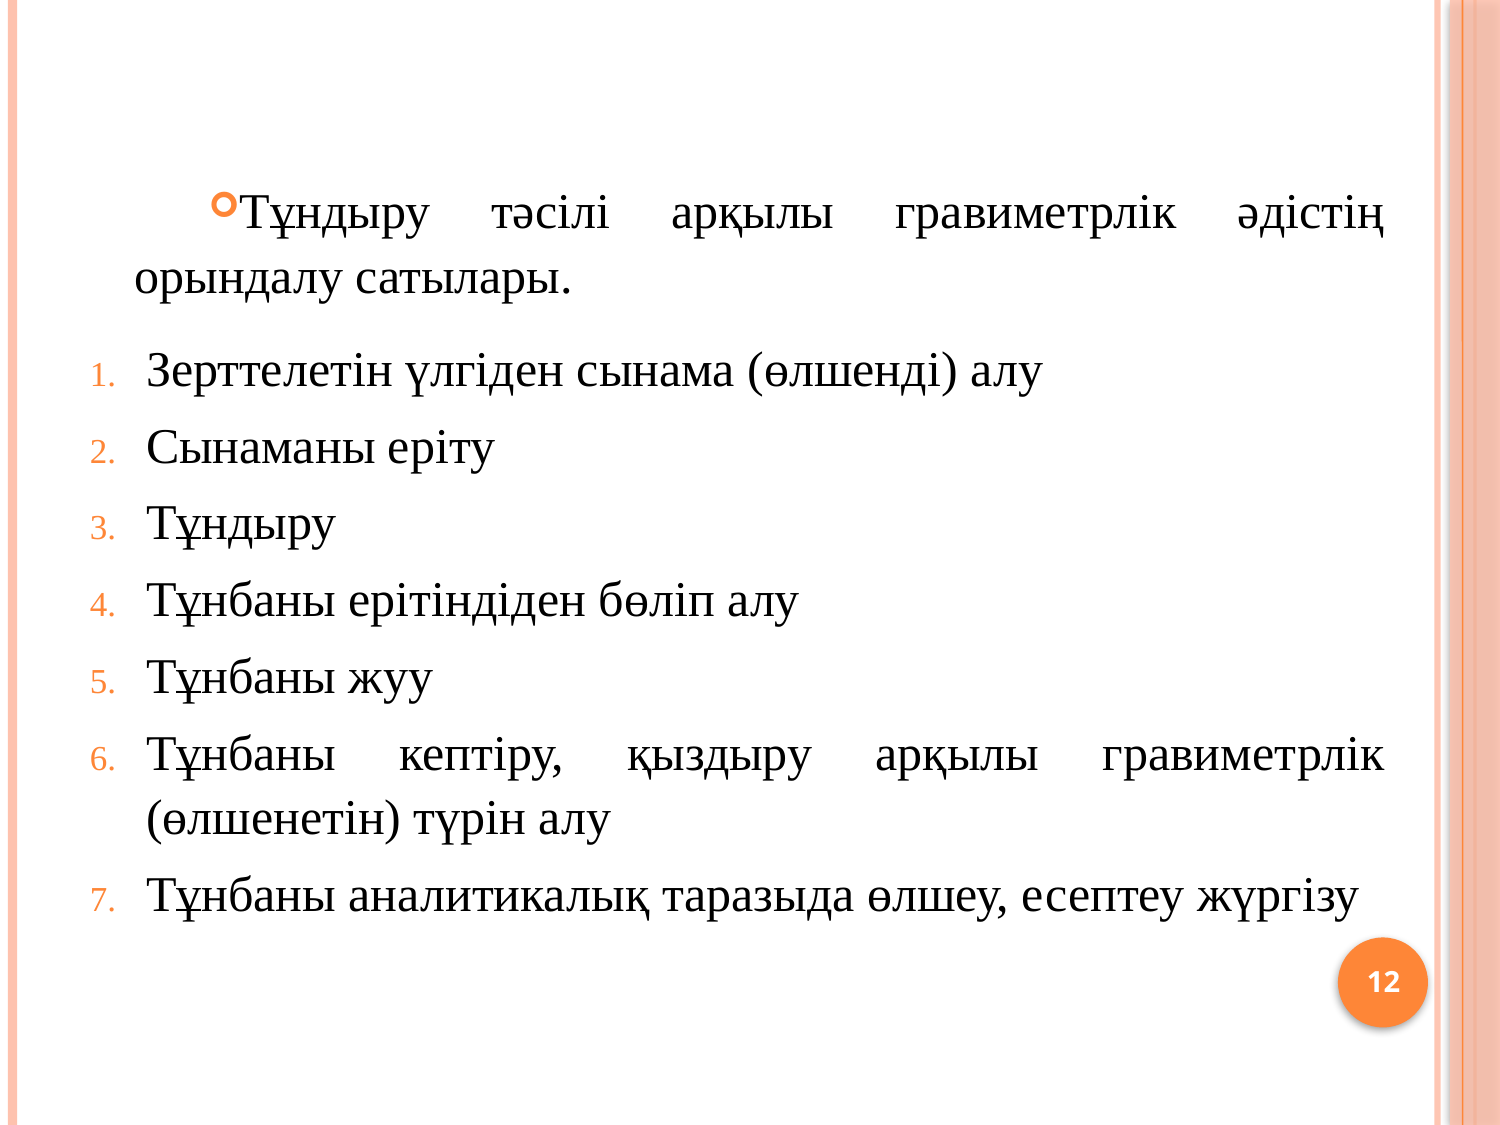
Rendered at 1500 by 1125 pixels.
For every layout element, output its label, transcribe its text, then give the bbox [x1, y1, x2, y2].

slide_number 12 [1333, 940, 1434, 1027]
list Тұндыру тәсілі арқылы гравиметрлік әдістің орындалу сатылары. Зерттелетін үлгіден сынама (өлшенді) алу Сынаманы еріту Тұндыру Тұнбаны ерітіндіден бөліп алу Тұнбаны жуу Тұнбаны кептіру, қыздыру арқылы гравиметрлік (өлшенетін) түрін алу Тұнбаны аналитикалық таразыда өлшеу, есептеу жүргізу [75, 78, 1400, 1062]
